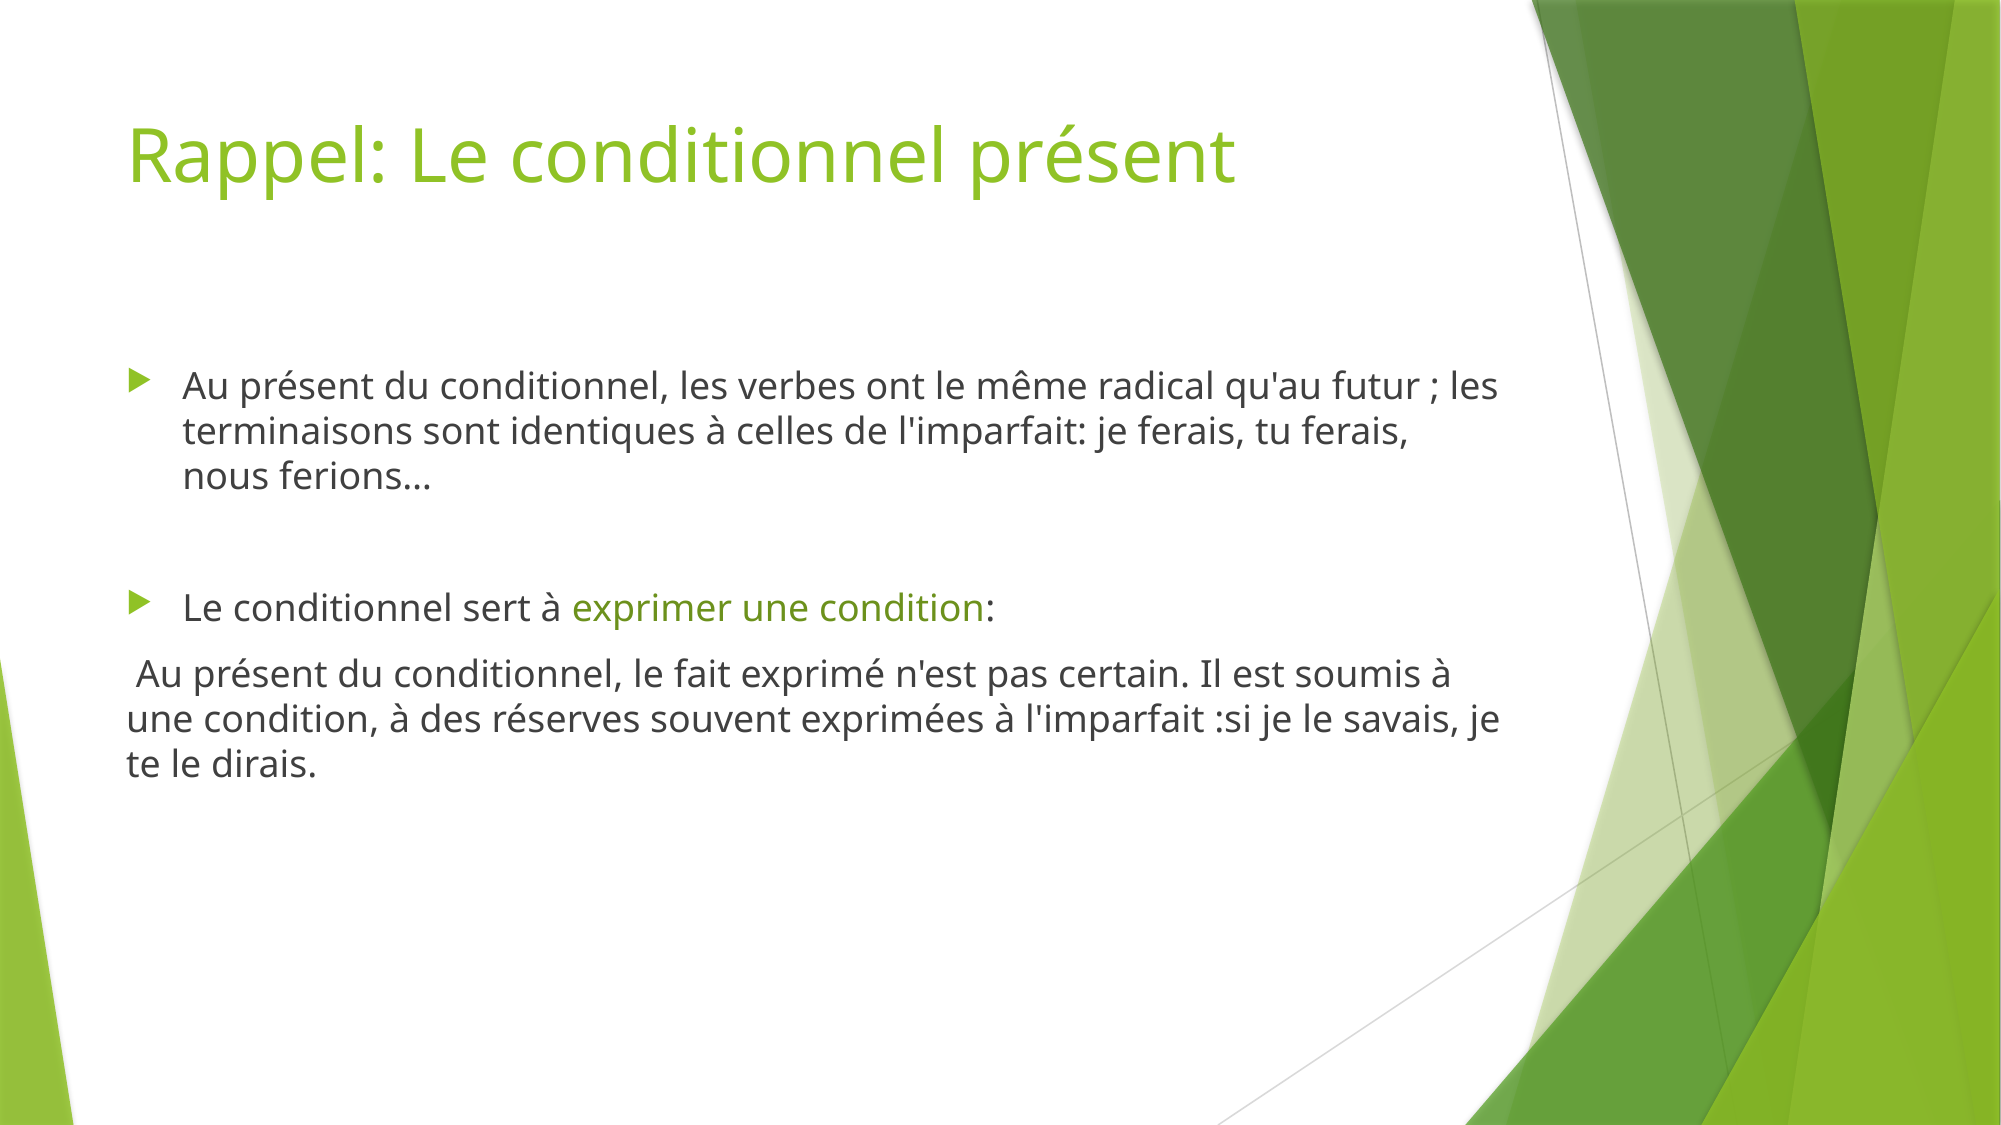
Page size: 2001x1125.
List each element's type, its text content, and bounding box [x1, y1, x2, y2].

title Rappel: Le conditionnel présent [111, 99, 1522, 317]
list Au présent du conditionnel, les verbes ont le même radical qu'au futur ; les terminaisons sont identiques à celles de l'imparfait: je ferais, tu ferais, nous ferions… Le conditionnel sert à exprimer une condition: Au présent du conditionnel, le fait exprimé n'est pas certain. Il est soumis à une condition, à des réserves souvent exprimées à l'imparfait :si je le savais, je te le dirais. [111, 354, 1522, 992]
